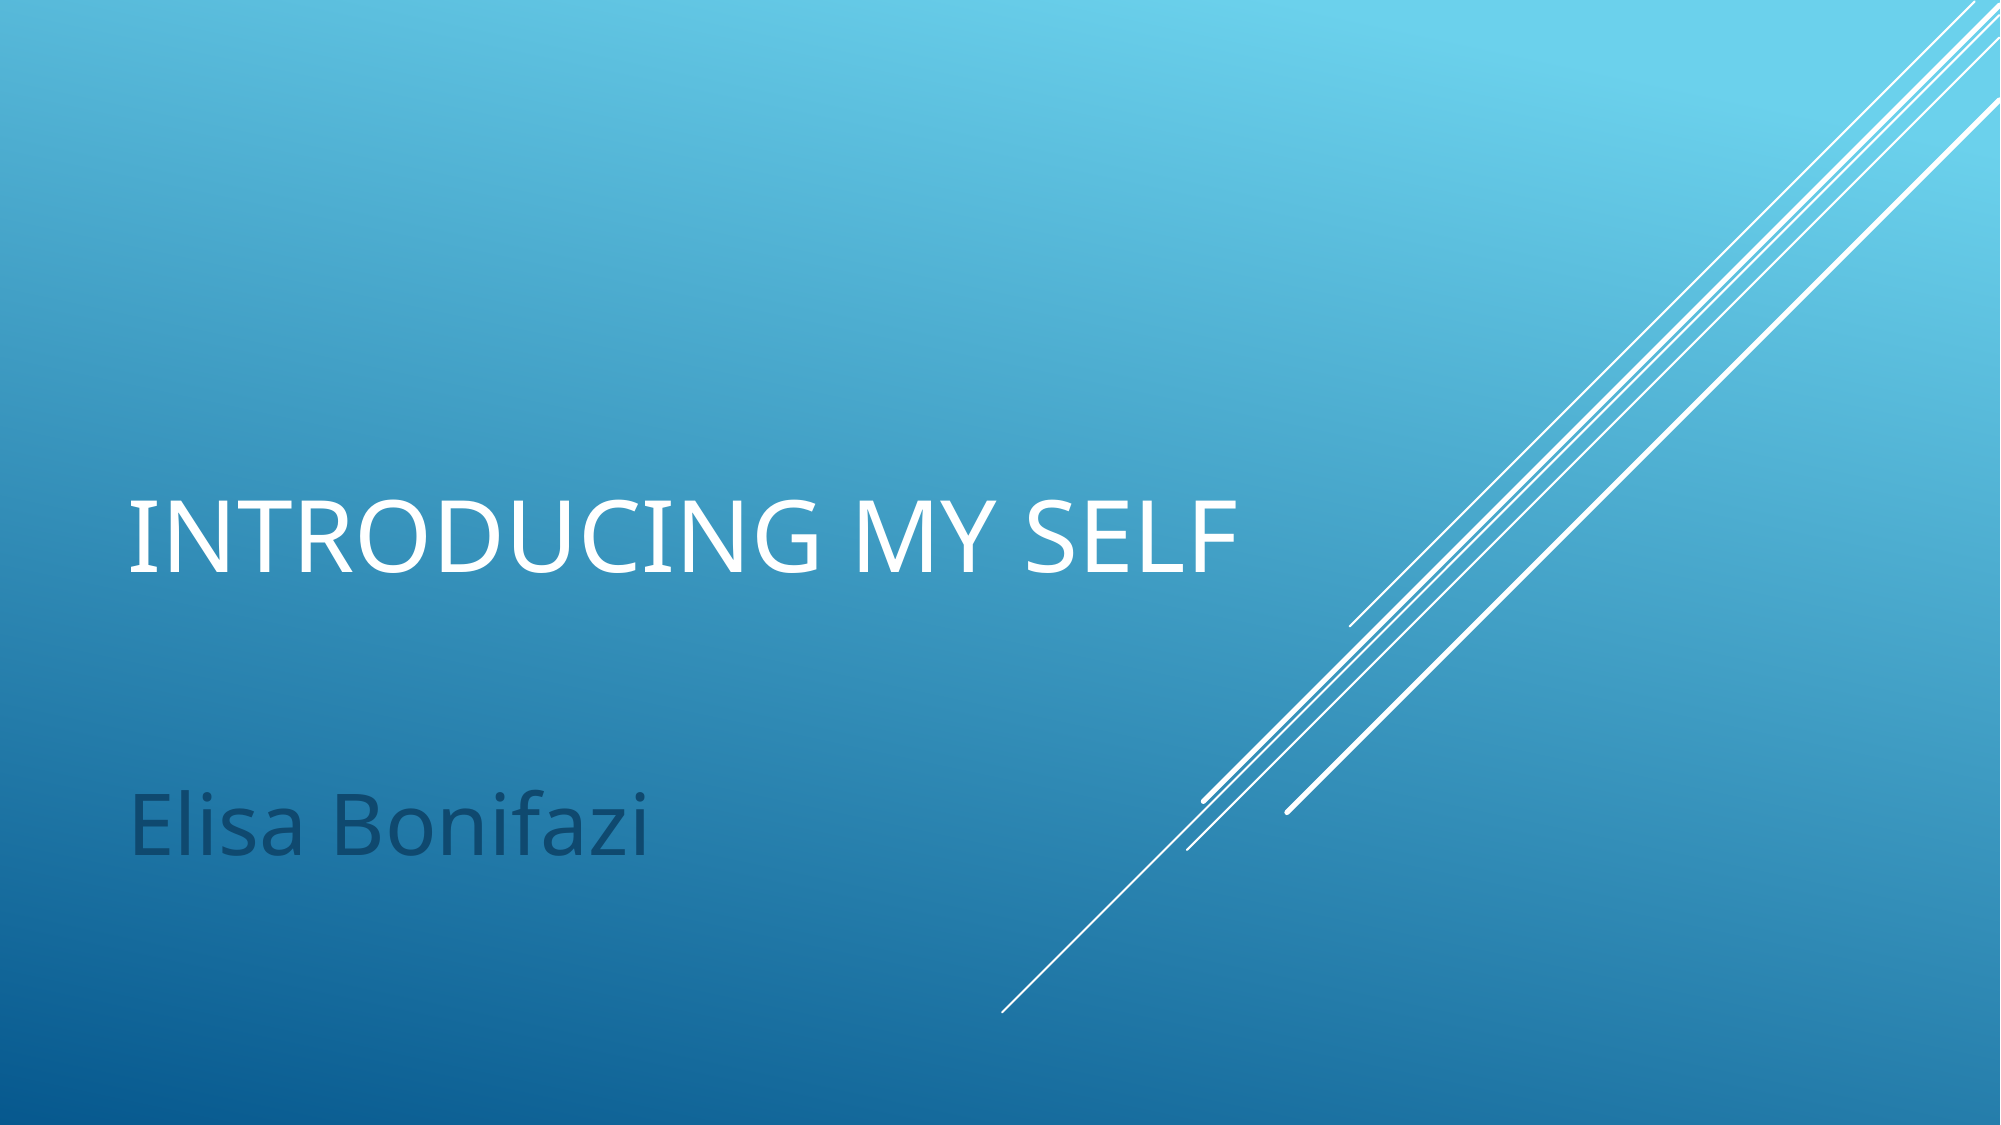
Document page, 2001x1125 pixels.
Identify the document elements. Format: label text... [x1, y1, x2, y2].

subtitle Elisa Bonifazi [112, 630, 1163, 950]
title INTRODUCING MY SELF [112, 112, 1425, 600]
